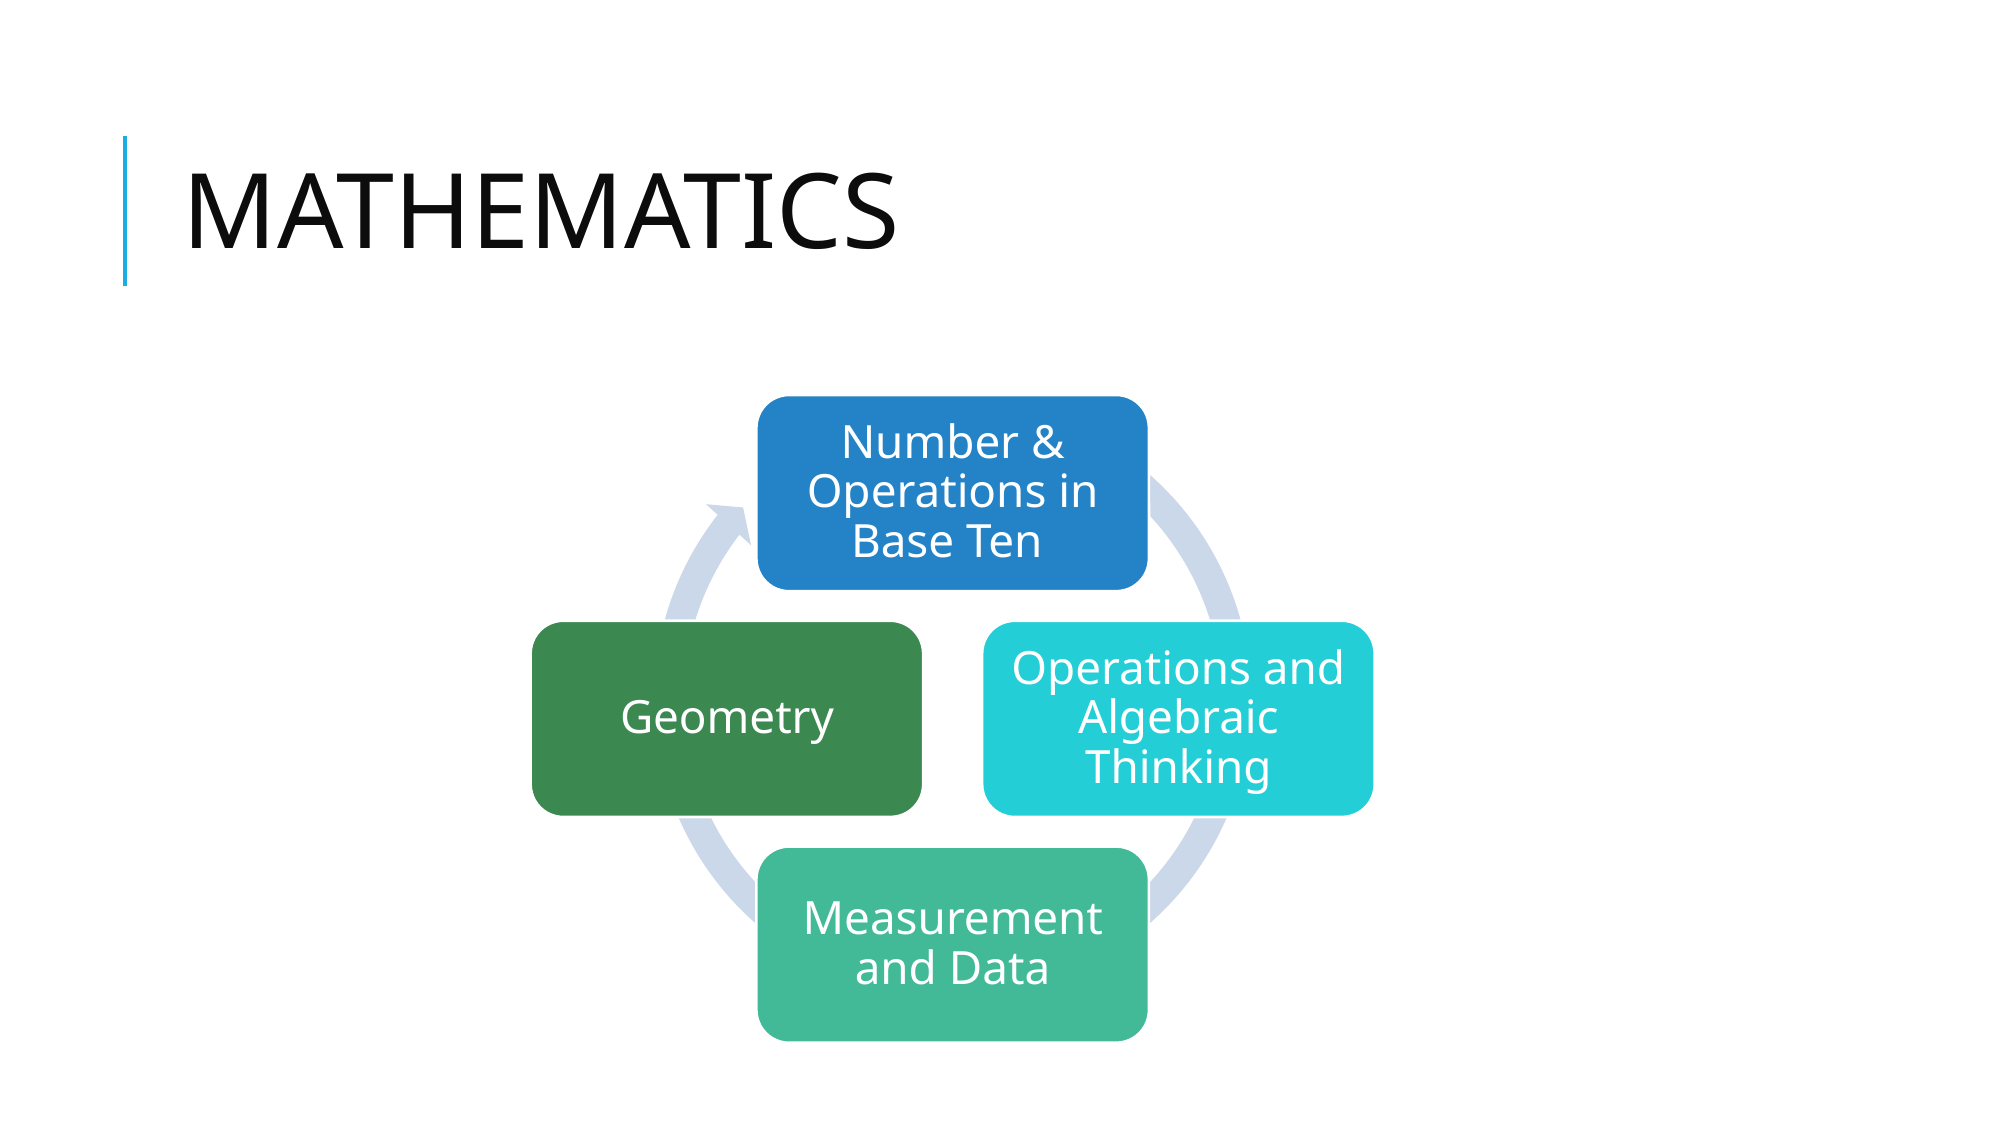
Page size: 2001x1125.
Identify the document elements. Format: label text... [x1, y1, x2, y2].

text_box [530, 384, 1375, 1044]
title MATHEMATICS [168, 96, 1763, 342]
